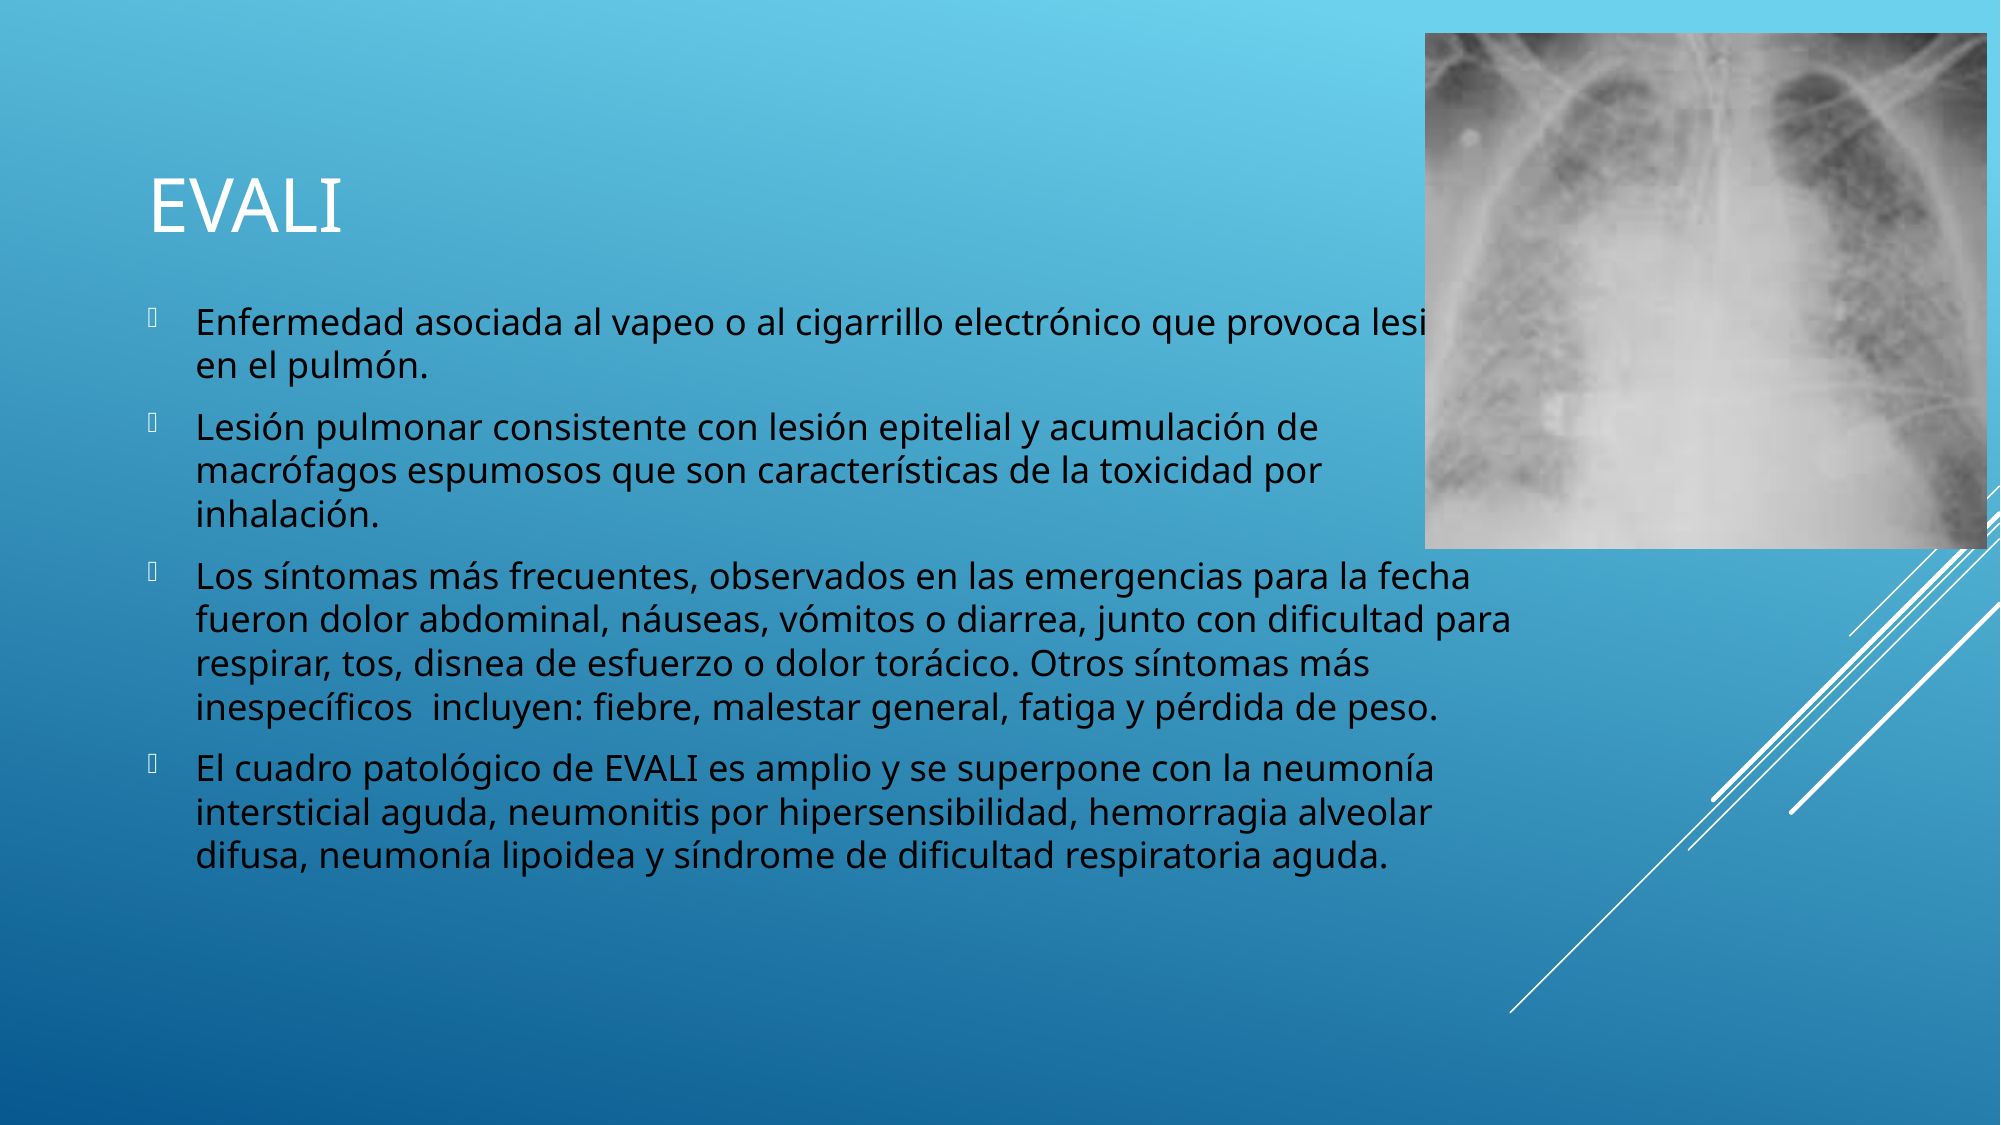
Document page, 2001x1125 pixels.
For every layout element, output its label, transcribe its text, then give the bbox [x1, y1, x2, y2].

picture [1425, 33, 1987, 549]
list Enfermedad asociada al vapeo o al cigarrillo electrónico que provoca lesiones en el pulmón. Lesión pulmonar consistente con lesión epitelial y acumulación de macrófagos espumosos que son características de la toxicidad por inhalación. Los síntomas más frecuentes, observados en las emergencias para la fecha fueron dolor abdominal, náuseas, vómitos o diarrea, junto con dificultad para respirar, tos, disnea de esfuerzo o dolor torácico. Otros síntomas más inespecíficos incluyen: fiebre, malestar general, fatiga y pérdida de peso. El cuadro patológico de EVALI es amplio y se superpone con la neumonía intersticial aguda, neumonitis por hipersensibilidad, hemorragia alveolar difusa, neumonía lipoidea y síndrome de dificultad respiratoria aguda. [132, 290, 1533, 884]
title Evali [132, 79, 1425, 290]
